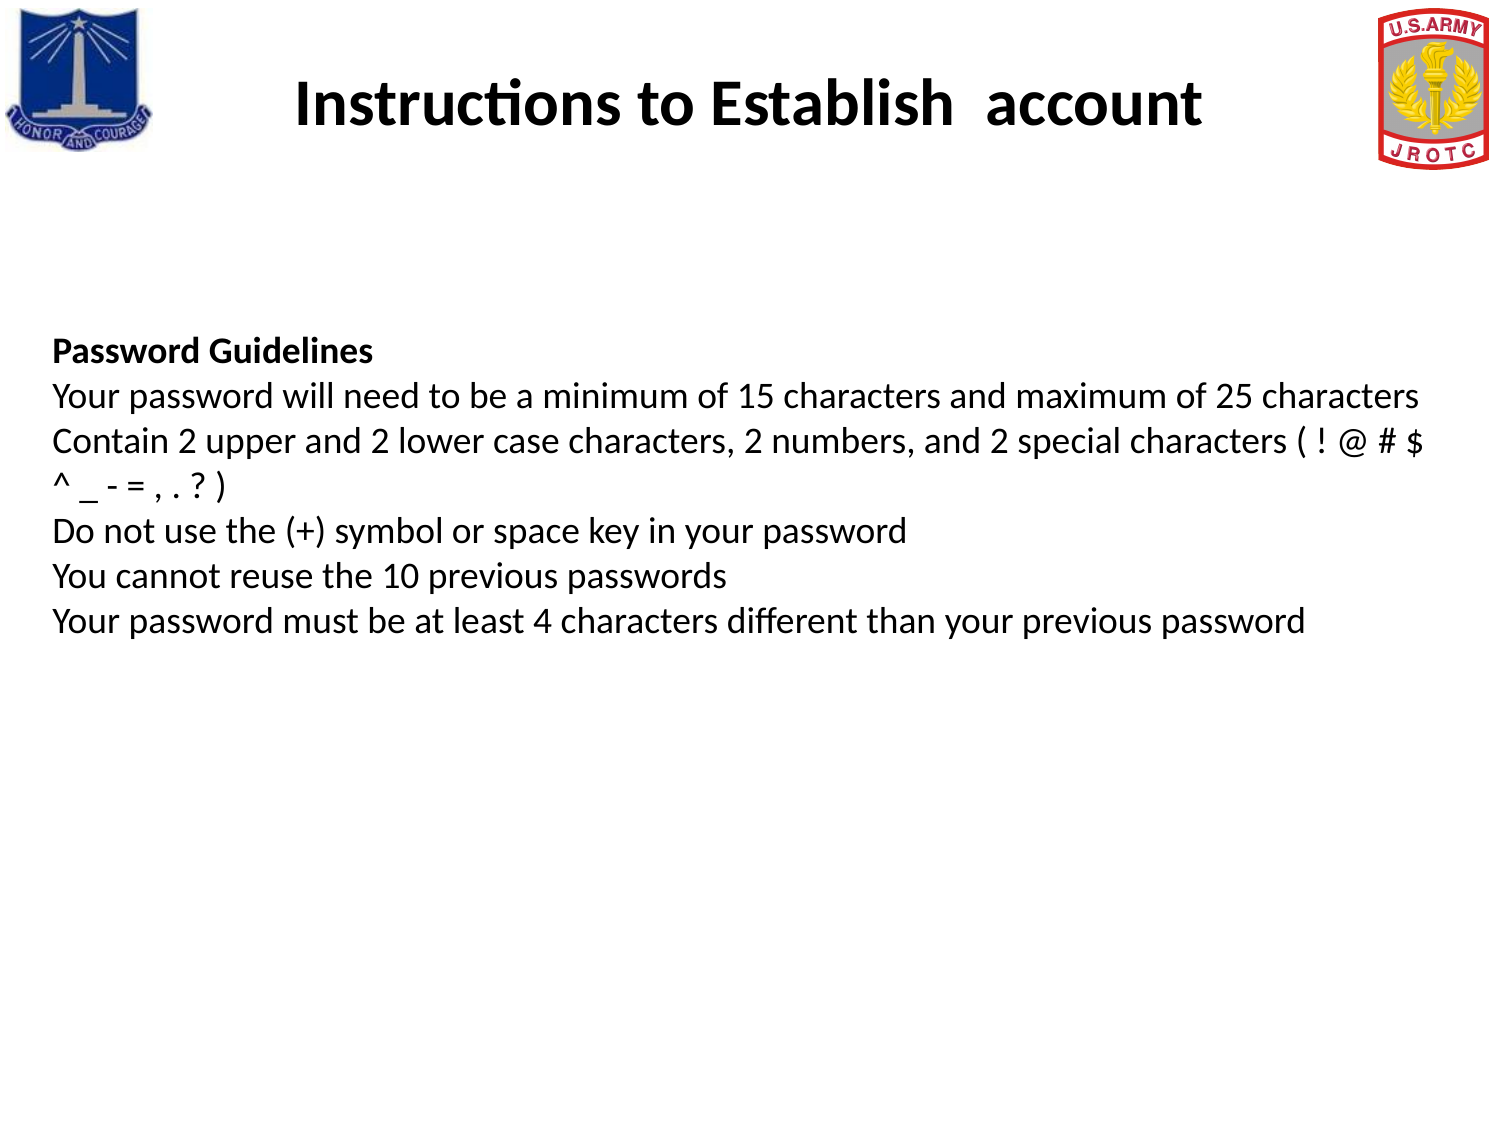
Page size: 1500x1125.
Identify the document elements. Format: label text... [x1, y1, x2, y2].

picture [1378, 8, 1489, 170]
text_box Password Guidelines Your password will need to be a minimum of 15 characters and maximum of 25 characters Contain 2 upper and 2 lower case characters, 2 numbers, and 2 special characters ( ! @ # $ ^ _ - = , . ? ) Do not use the (+) symbol or space key in your password You cannot reuse the 10 previous passwords Your password must be at least 4 characters different than your previous password [37, 304, 1463, 874]
picture [5, 8, 153, 152]
title Instructions to Establish account [75, 45, 1425, 233]
